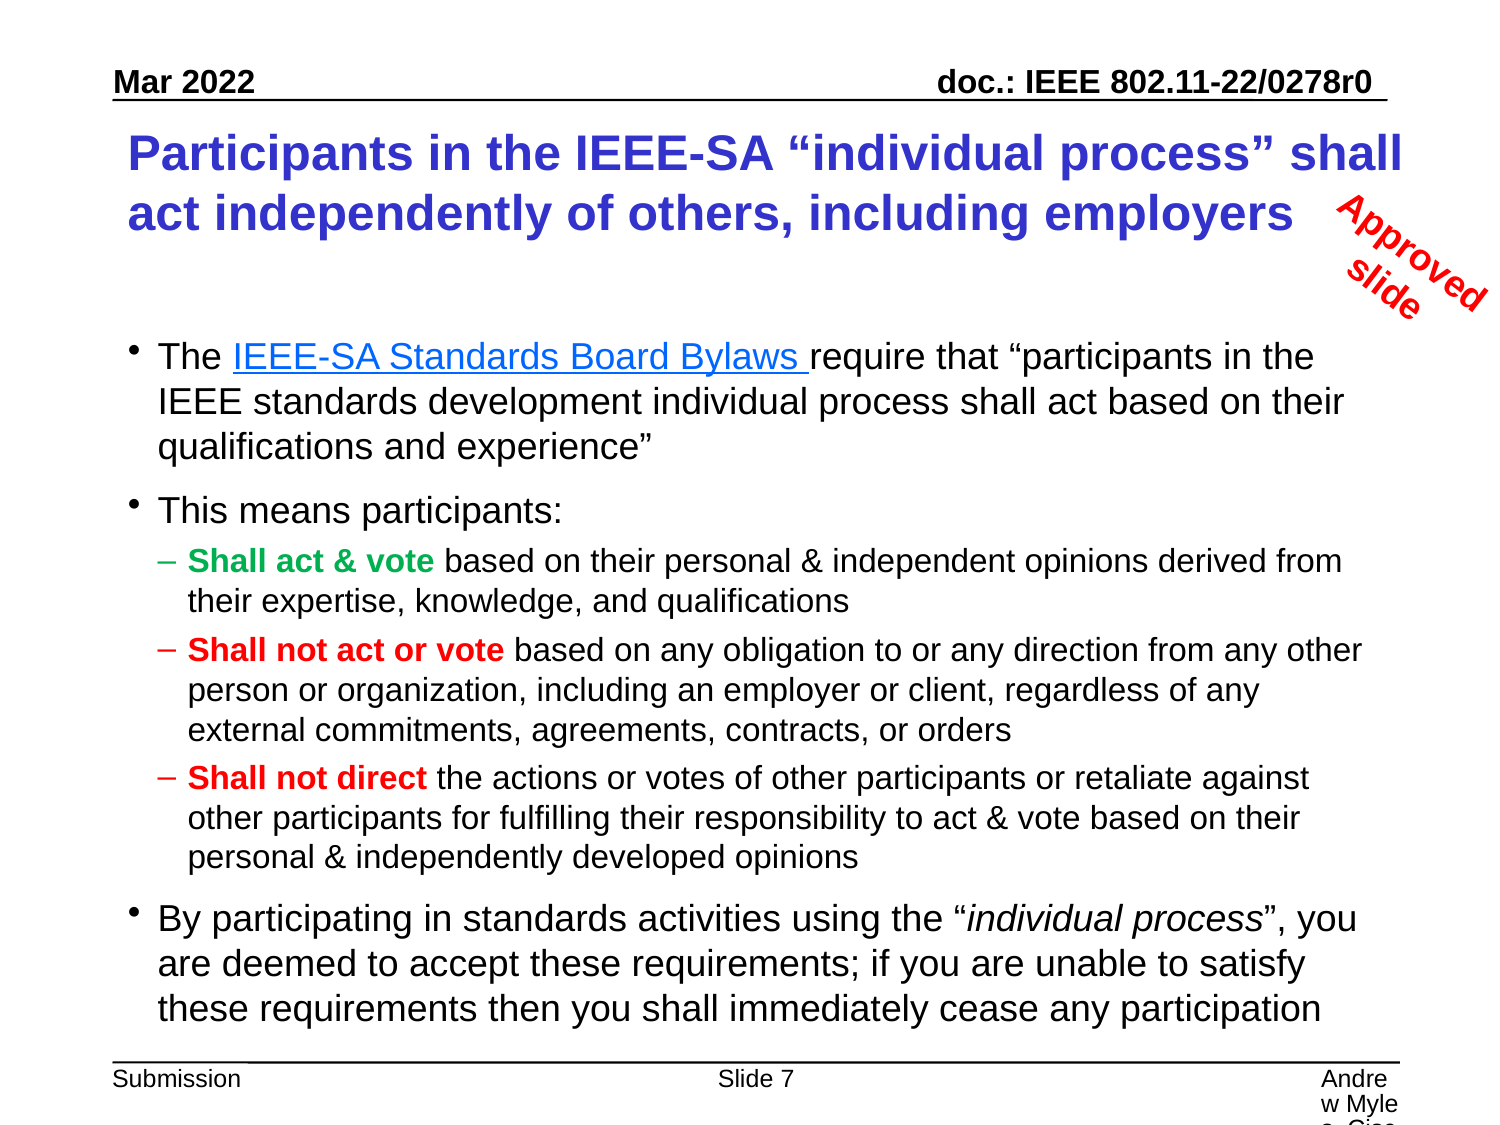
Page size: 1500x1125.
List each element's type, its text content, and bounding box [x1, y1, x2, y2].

footer Andrew Myles, Cisco [1320, 1061, 1402, 1093]
title Participants in the IEEE-SA “individual process” shall act independently of others, including employers [112, 112, 1475, 288]
list The IEEE-SA Standards Board Bylaws require that “participants in the IEEE standards development individual process shall act based on their qualifications and experience” This means participants: Shall act & vote based on their personal & independent opinions derived from their expertise, knowledge, and qualifications Shall not act or vote based on any obligation to or any direction from any other person or organization, including an employer or client, regardless of any external commitments, agreements, contracts, or orders Shall not direct the actions or votes of other participants or retaliate against other participants for fulfilling their responsibility to act & vote based on their personal & independently developed opinions By participating in standards activities using the “individual process”, you are deemed to accept these requirements; if you are unable to satisfy these requirements then you shall immediately cease any participation [112, 324, 1388, 1000]
slide_number Slide 7 [709, 1061, 803, 1093]
text_box Approved slide [1237, 146, 1500, 425]
